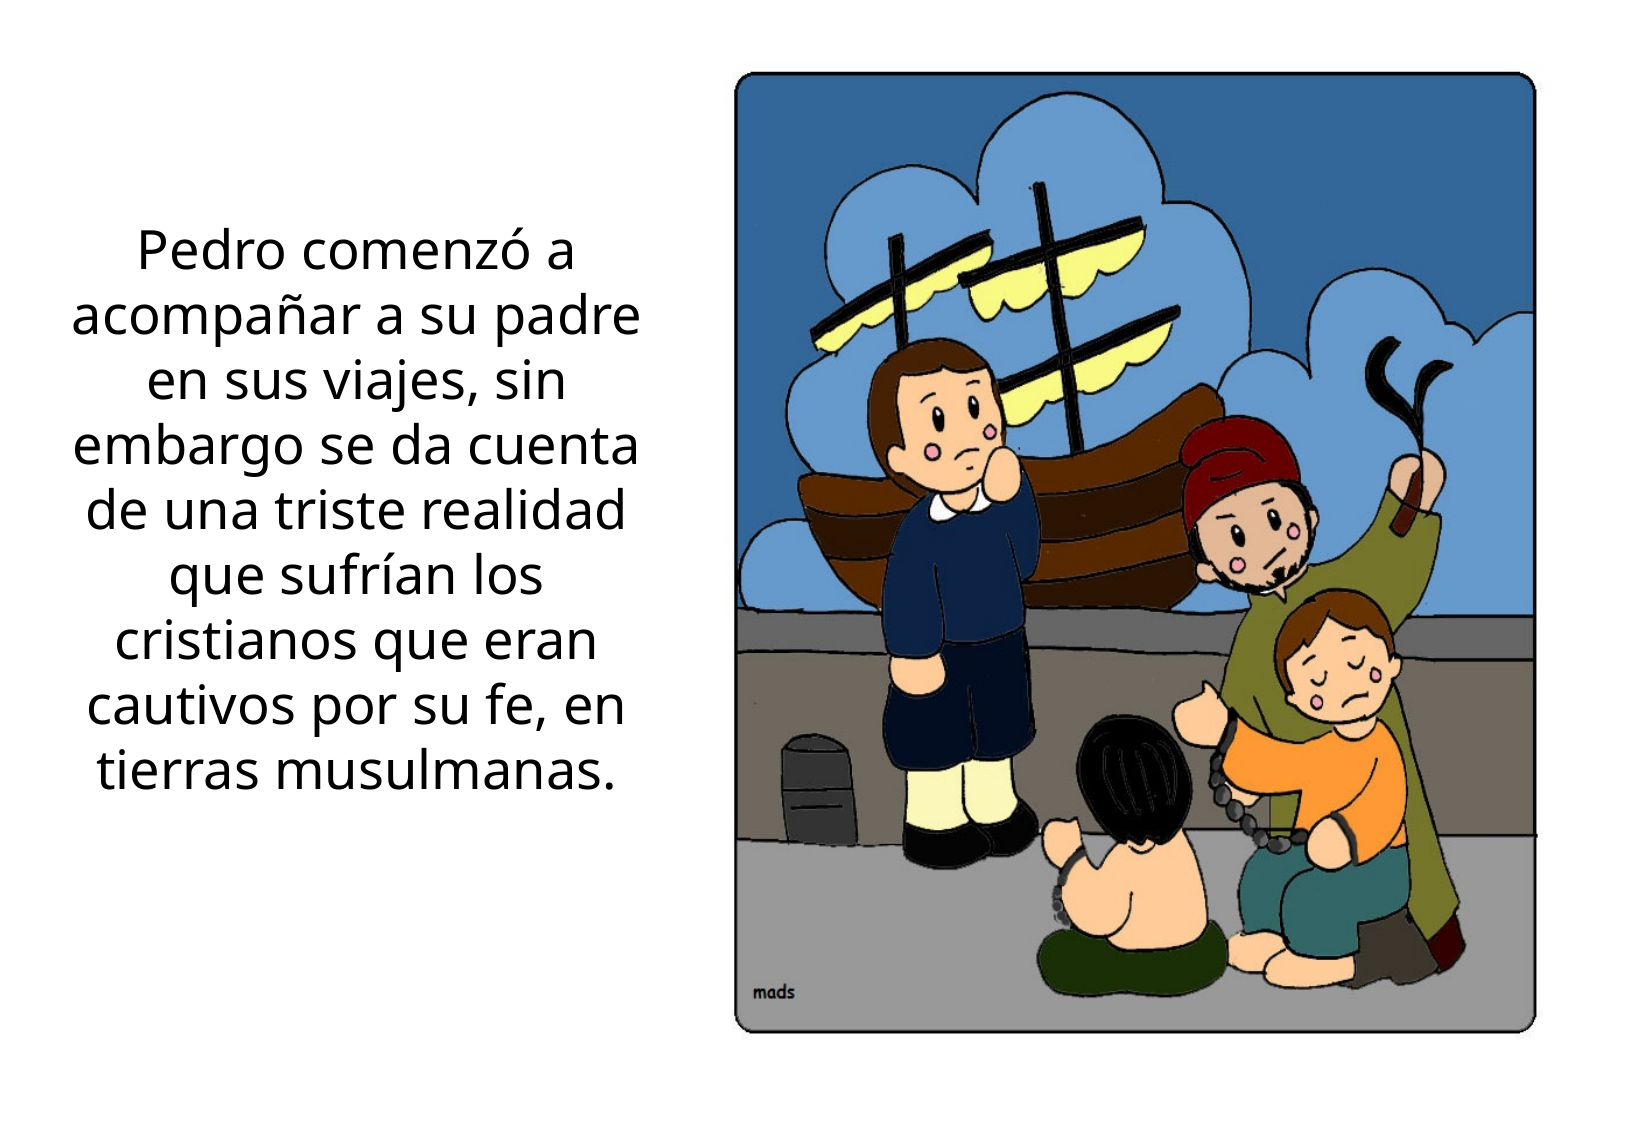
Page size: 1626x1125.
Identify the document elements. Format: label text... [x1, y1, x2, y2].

text_box Pedro comenzó a acompañar a su padre en sus viajes, sin embargo se da cuenta de una triste realidad que sufrían los cristianos que eran cautivos por su fe, en tierras musulmanas. [56, 208, 658, 853]
picture [704, 42, 1568, 1071]
